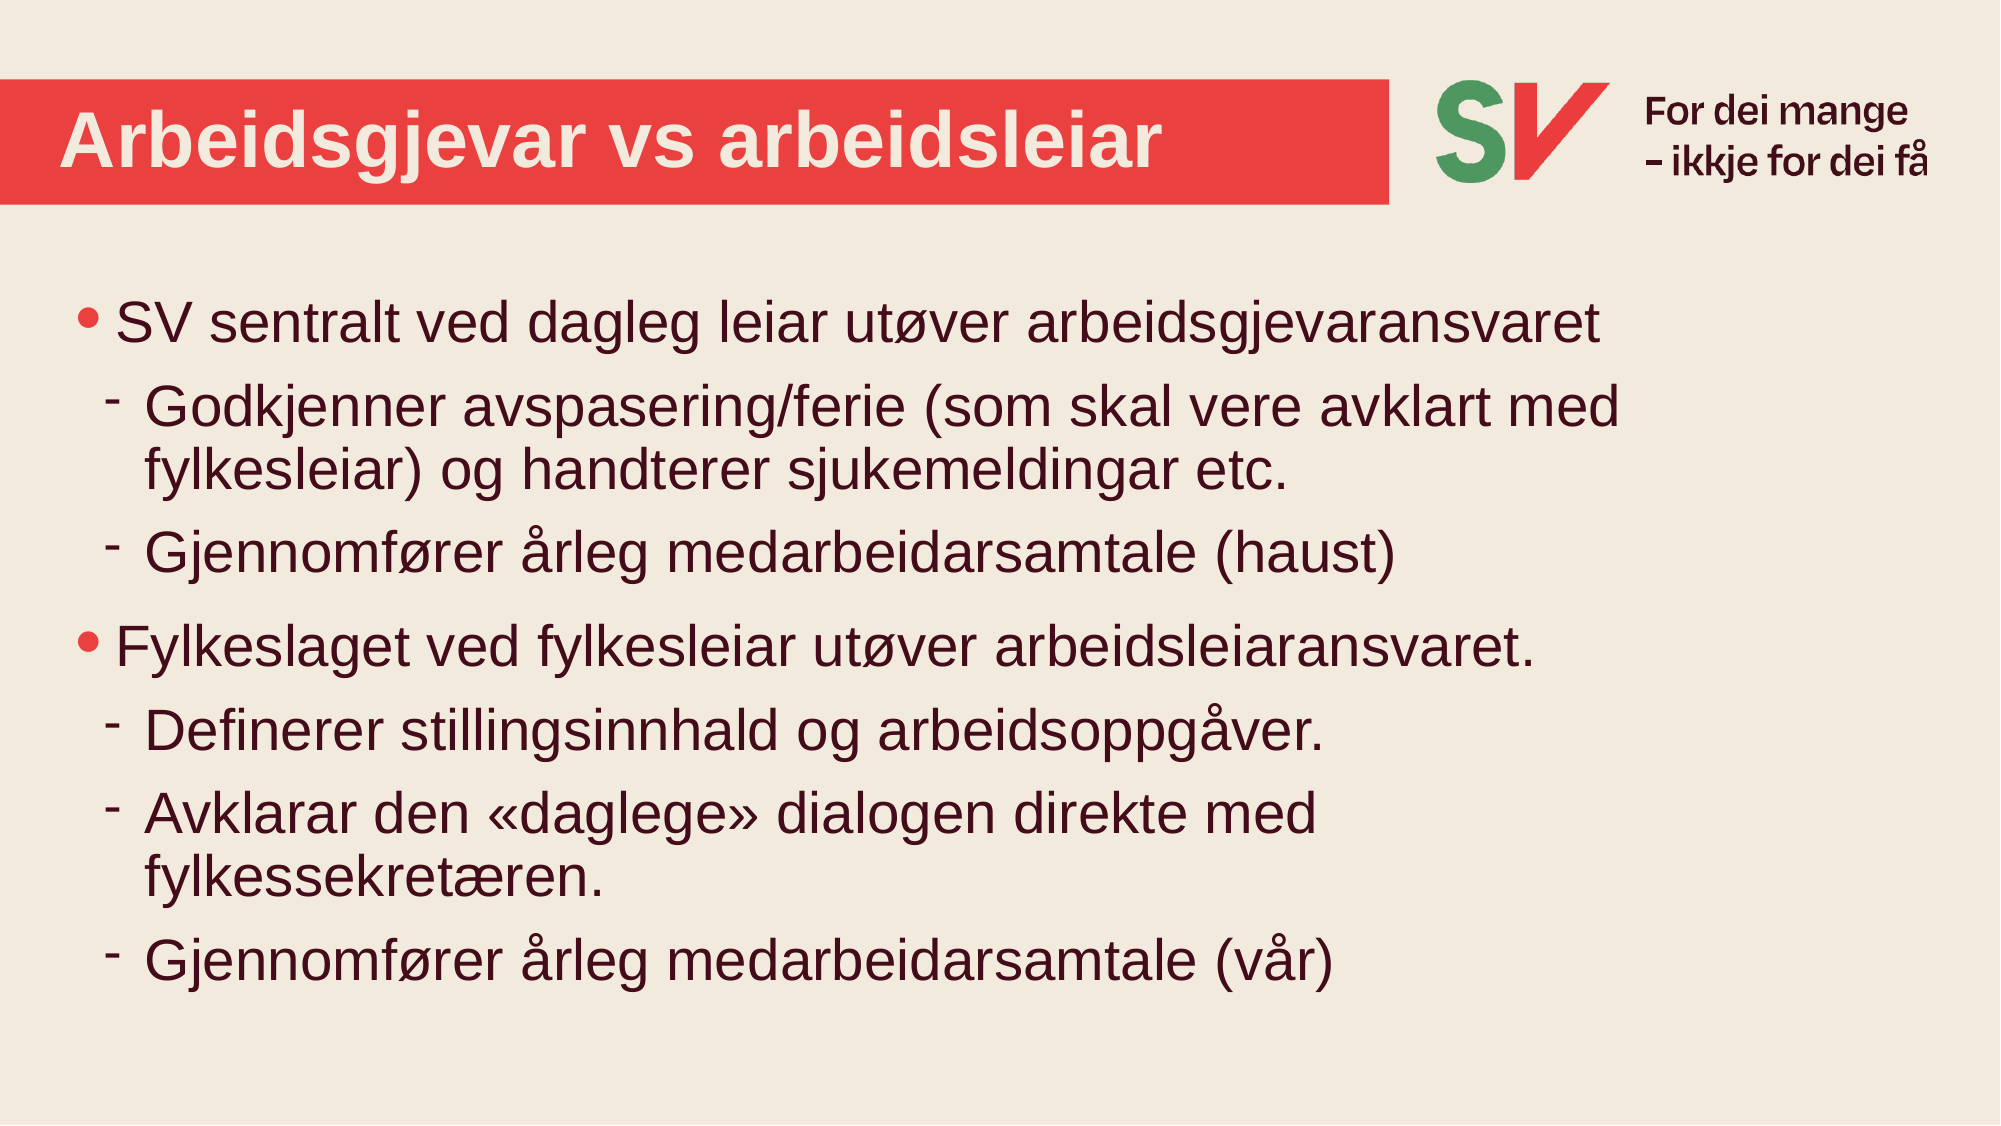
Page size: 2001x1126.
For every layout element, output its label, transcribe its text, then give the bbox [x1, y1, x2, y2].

title Arbeidsgjevar vs arbeidsleiar [0, 78, 1390, 206]
list SV sentralt ved dagleg leiar utøver arbeidsgjevaransvaret Godkjenner avspasering/ferie (som skal vere avklart med fylkesleiar) og handterer sjukemeldingar etc. Gjennomfører årleg medarbeidarsamtale (haust) Fylkeslaget ved fylkesleiar utøver arbeidsleiaransvaret. Definerer stillingsinnhald og arbeidsoppgåver. Avklarar den «daglege» dialogen direkte med fylkessekretæren. Gjennomfører årleg medarbeidarsamtale (vår) [74, 292, 1658, 1058]
